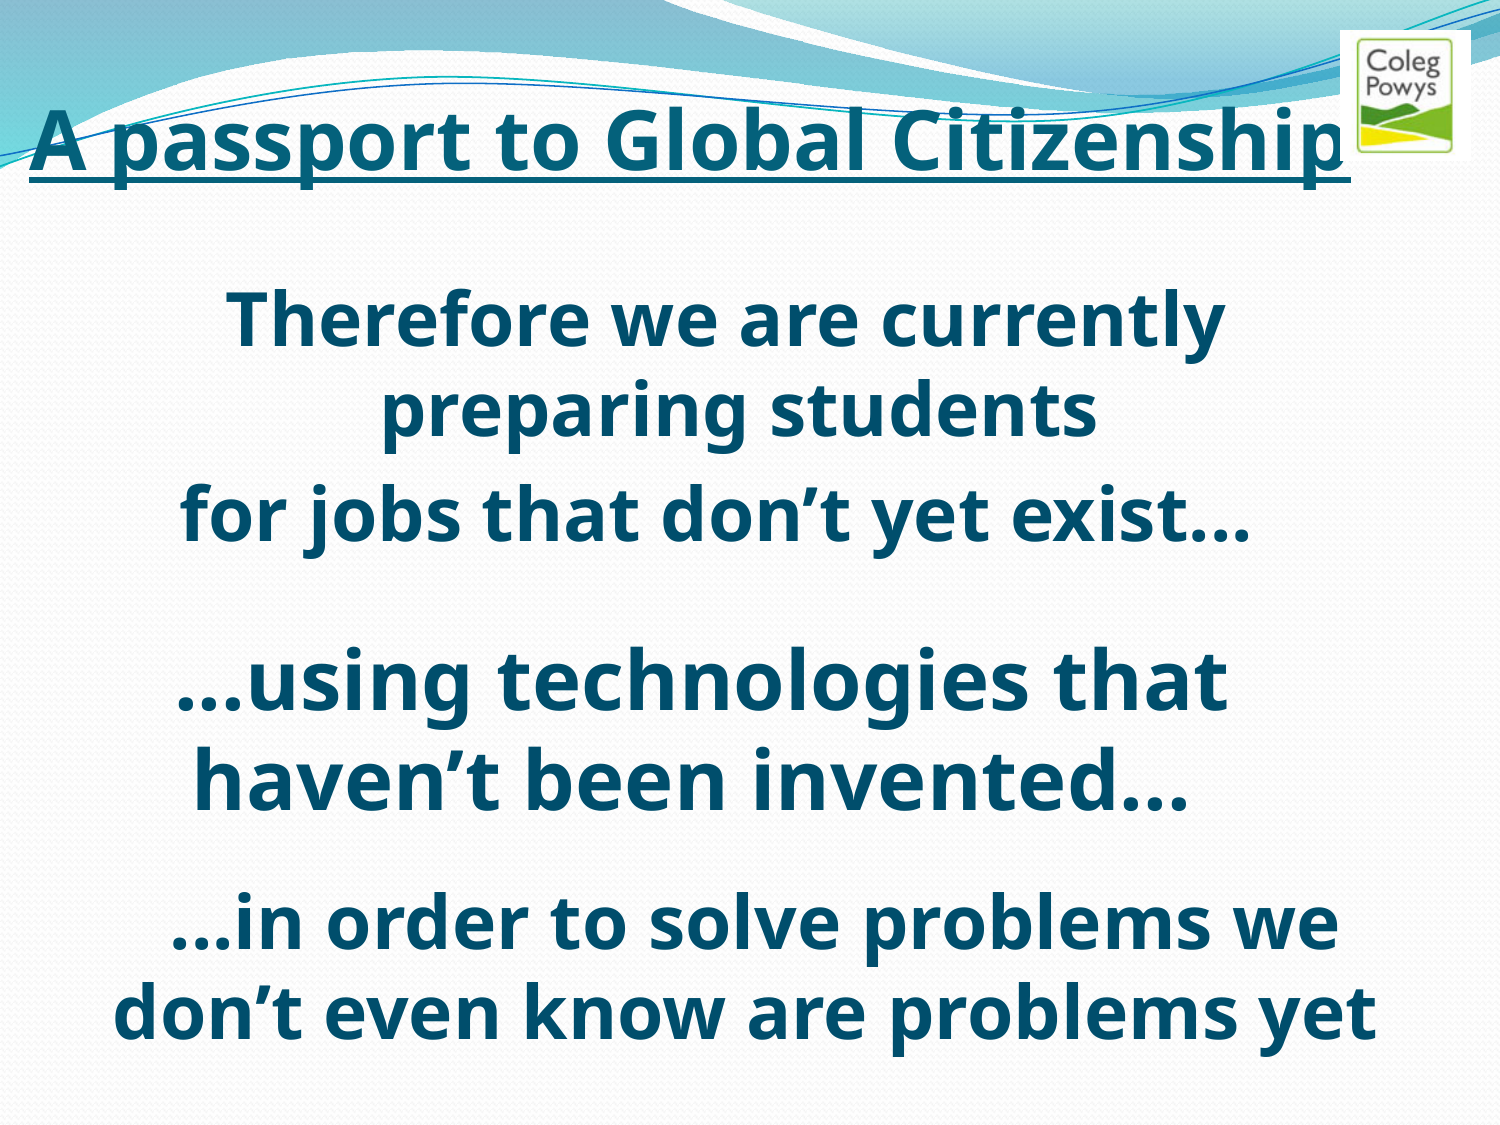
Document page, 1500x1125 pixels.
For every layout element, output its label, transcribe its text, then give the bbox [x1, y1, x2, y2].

text_box ...in order to solve problems we don’t even know are problems yet [53, 822, 1459, 1062]
picture [1340, 30, 1471, 162]
list Therefore we are currently preparing students for jobs that don’t yet exist... [29, 184, 1424, 575]
text_box ...using technologies that haven’t been invented... [64, 574, 1341, 822]
title A passport to Global Citizenship [29, 0, 1380, 184]
